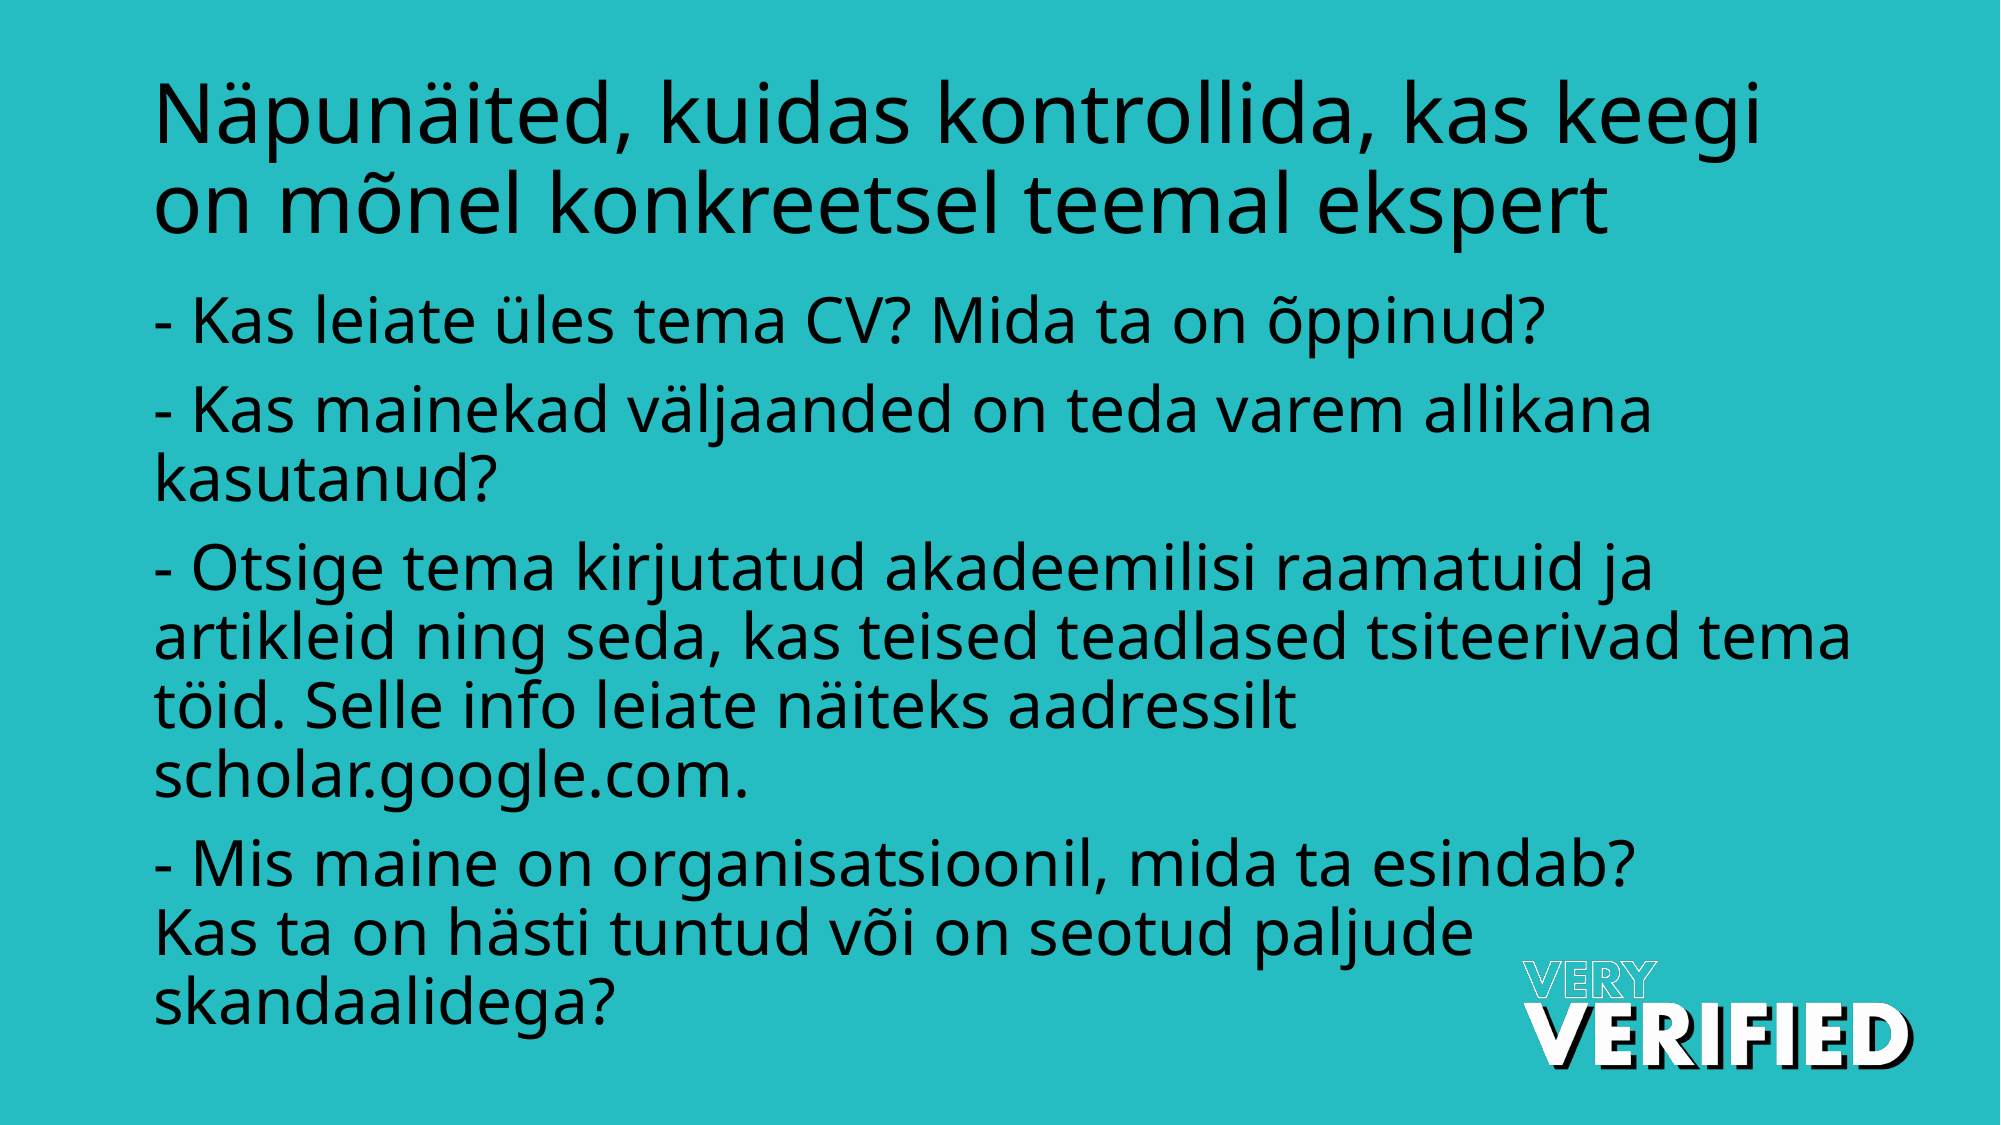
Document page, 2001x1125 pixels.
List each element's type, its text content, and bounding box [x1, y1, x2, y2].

list - Kas leiate üles tema CV? Mida ta on õppinud? - Kas mainekad väljaanded on teda varem allikana kasutanud? - Otsige tema kirjutatud akadeemilisi raamatuid ja artikleid ning seda, kas teised teadlased tsiteerivad tema töid. Selle info leiate näiteks aadressilt scholar.google.com. - Mis maine on organisatsioonil, mida ta esindab? Kas ta on hästi tuntud või on seotud paljude skandaalidega? [138, 280, 1888, 1052]
picture [1473, 930, 1943, 1099]
title Näpunäited, kuidas kontrollida, kas keegi on mõnel konkreetsel teemal ekspert [137, 52, 1856, 271]
